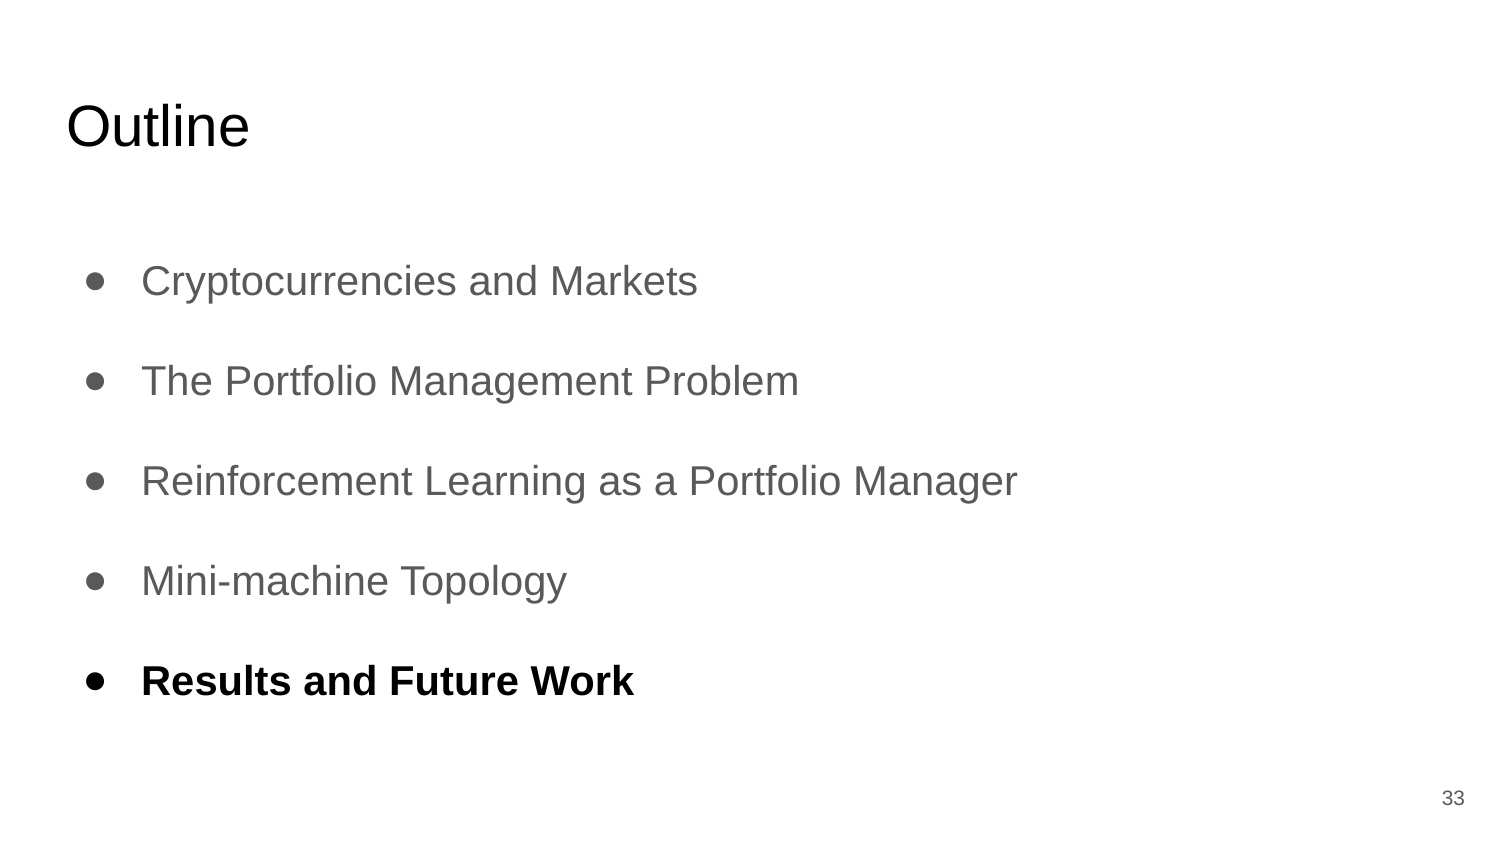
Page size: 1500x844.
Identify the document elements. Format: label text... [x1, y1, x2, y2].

list Cryptocurrencies and Markets The Portfolio Management Problem Reinforcement Learning as a Portfolio Manager Mini-machine Topology Results and Future Work [51, 189, 1449, 750]
title Outline [51, 72, 1449, 167]
slide_number ‹#› [1389, 764, 1480, 830]
